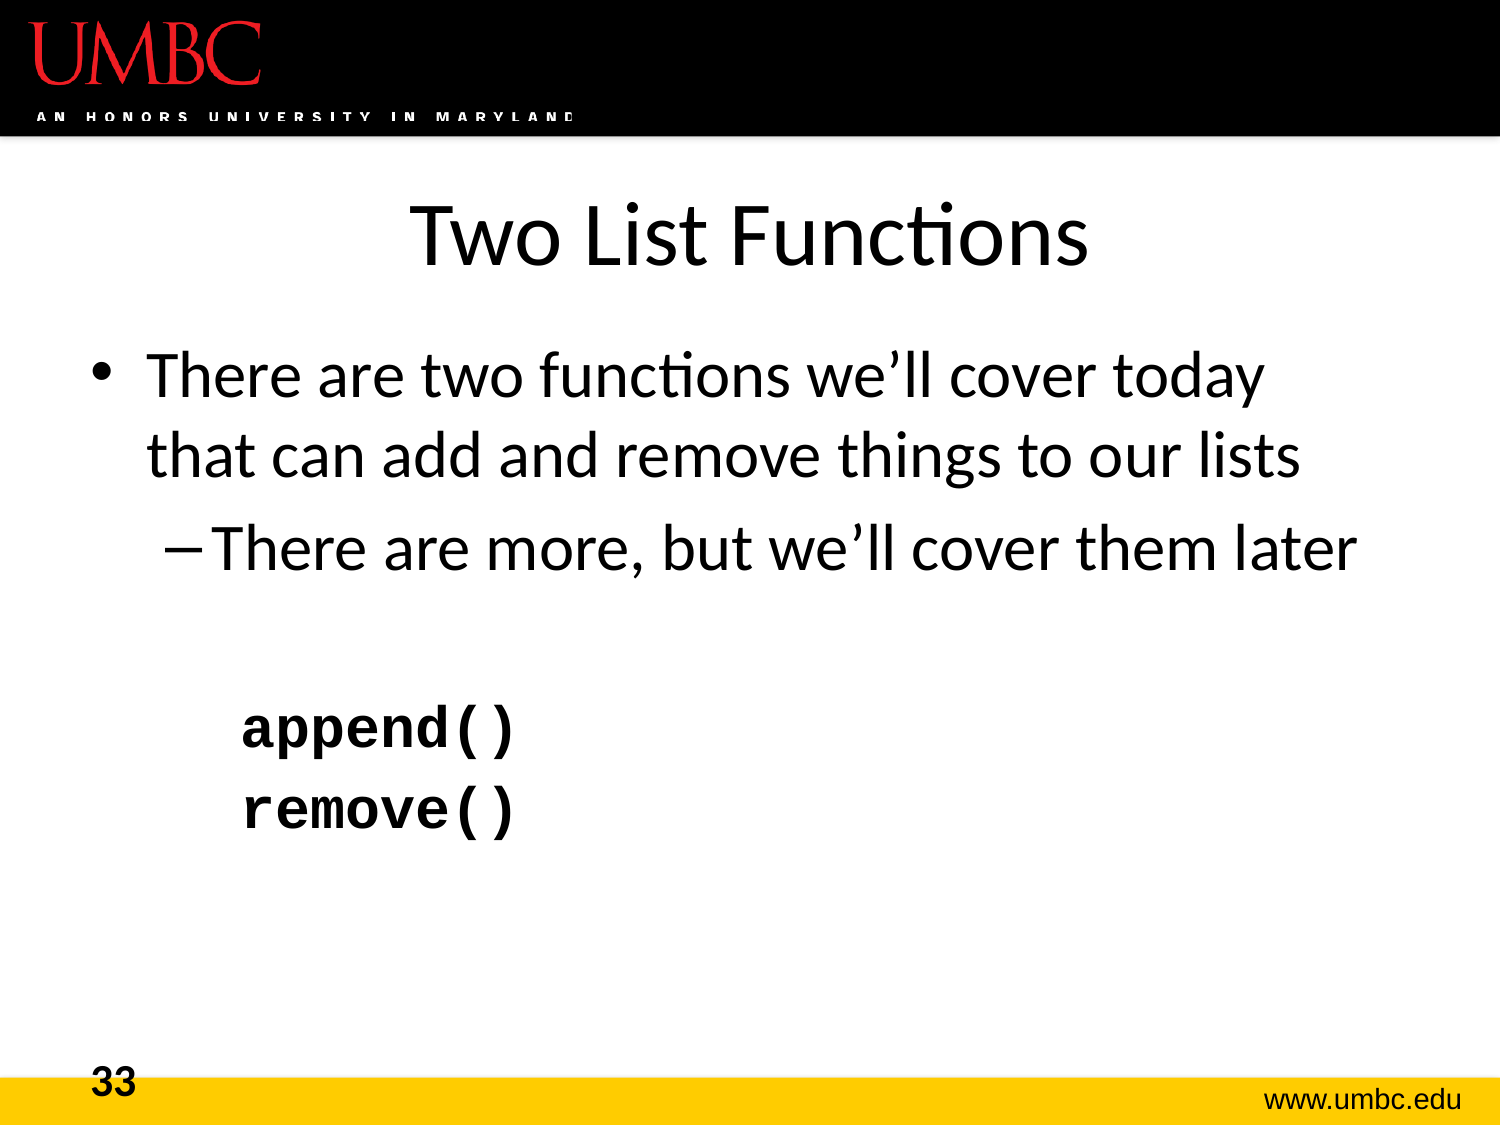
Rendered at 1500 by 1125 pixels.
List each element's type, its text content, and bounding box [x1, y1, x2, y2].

slide_number 33 [75, 1042, 425, 1103]
title Two List Functions [75, 135, 1425, 323]
list There are two functions we’ll cover today that can add and remove things to our lists There are more, but we’ll cover them later append() remove() [75, 323, 1425, 1005]
